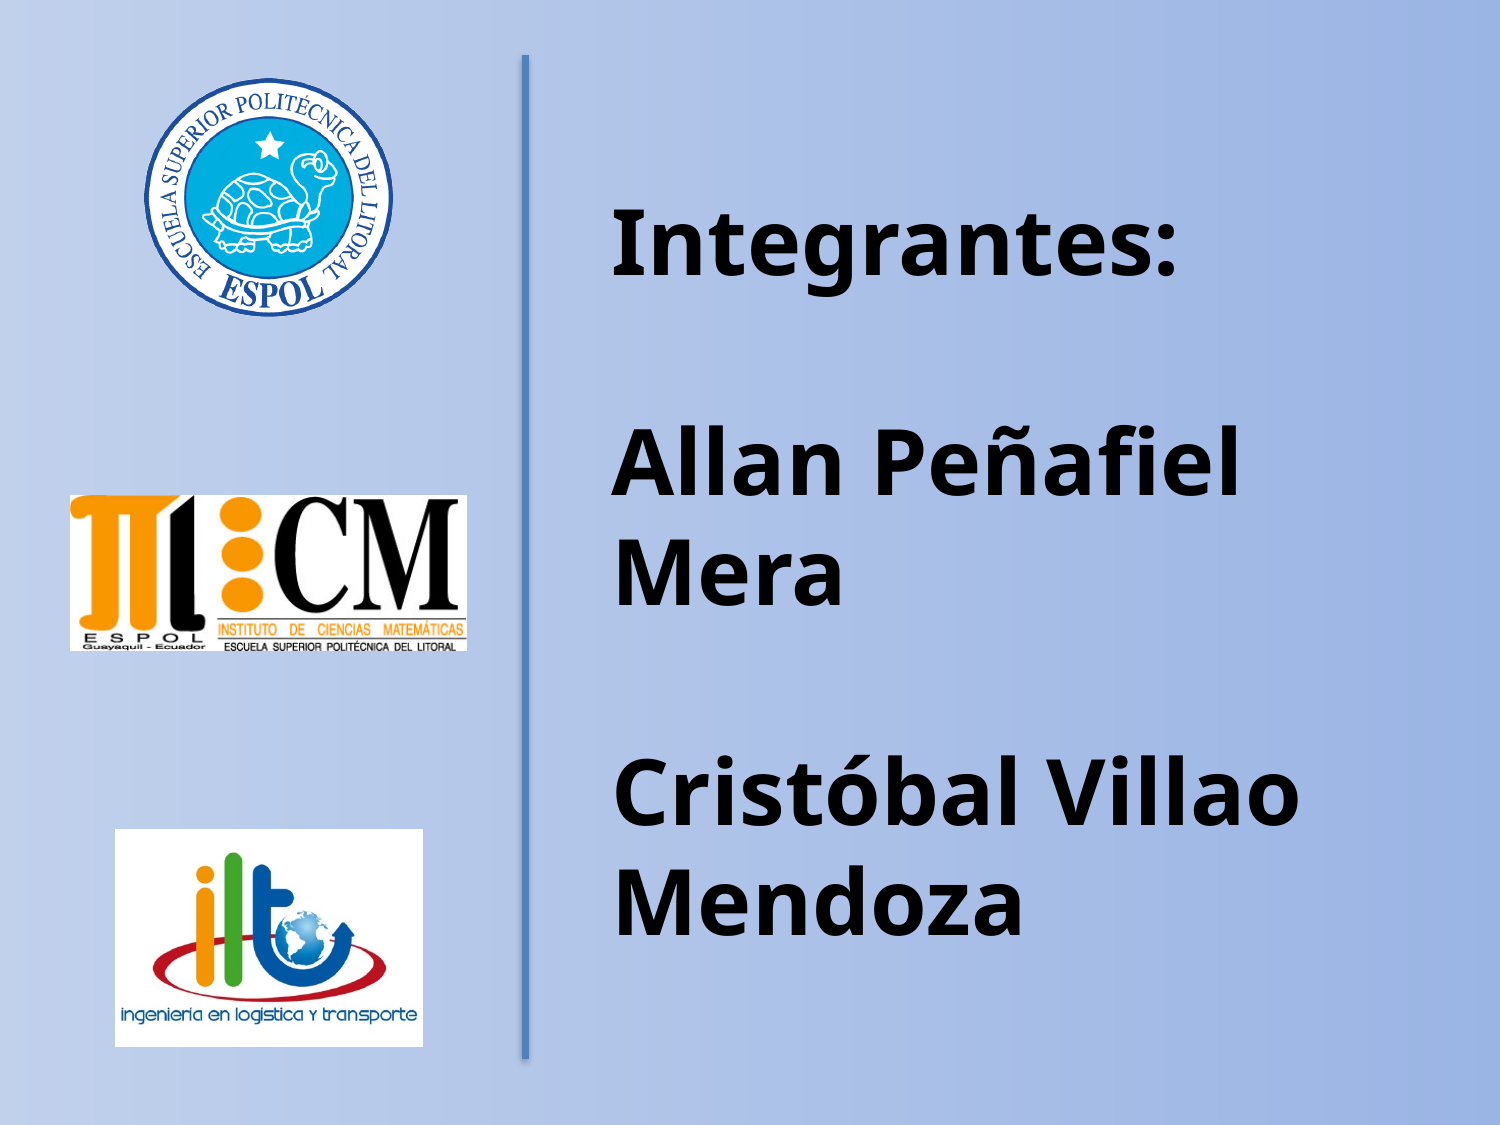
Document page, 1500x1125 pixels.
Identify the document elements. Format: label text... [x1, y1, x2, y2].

picture [70, 495, 467, 651]
picture [144, 78, 393, 317]
title Integrantes: Allan Peñafiel Mera Cristóbal Villao Mendoza [596, 54, 1388, 1083]
picture [114, 829, 423, 1048]
